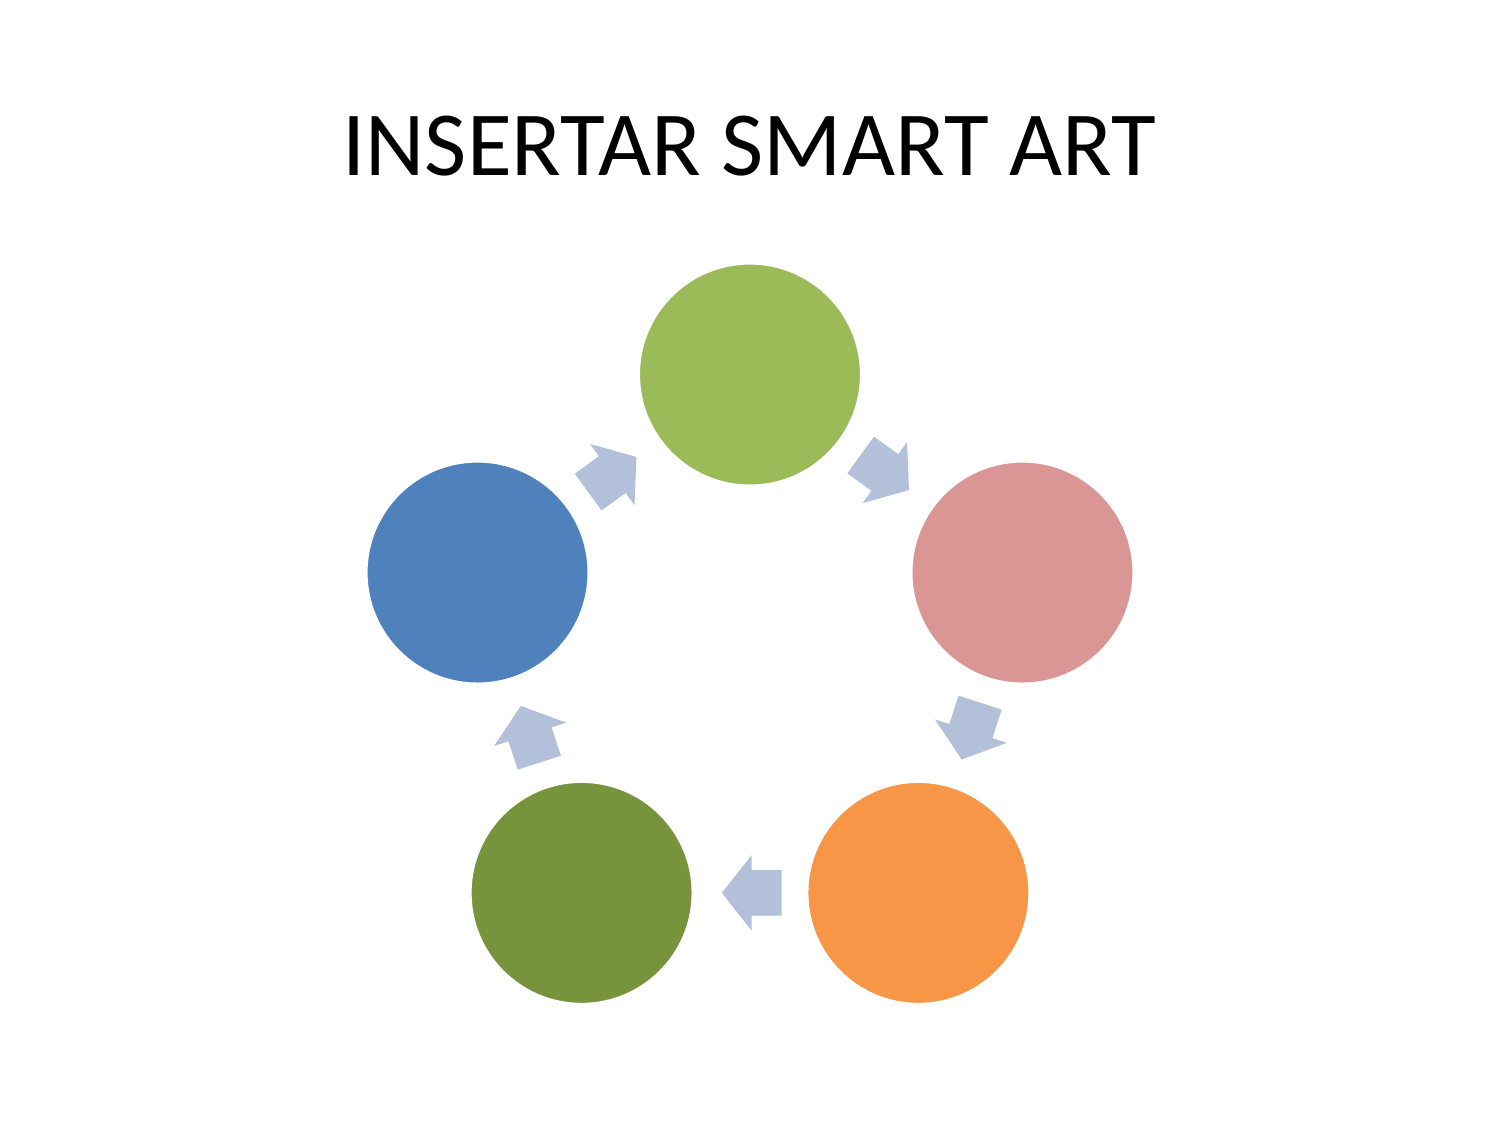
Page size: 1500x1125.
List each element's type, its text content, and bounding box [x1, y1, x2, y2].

text_box [363, 458, 592, 687]
text_box [635, 260, 865, 489]
text_box [494, 705, 567, 770]
text_box [574, 443, 637, 511]
text_box [847, 436, 909, 504]
title INSERTAR SMART ART [75, 45, 1425, 233]
text_box [804, 778, 1033, 1008]
text_box [934, 695, 1007, 760]
text_box [908, 458, 1137, 687]
text_box [721, 855, 782, 931]
text_box [467, 778, 696, 1008]
